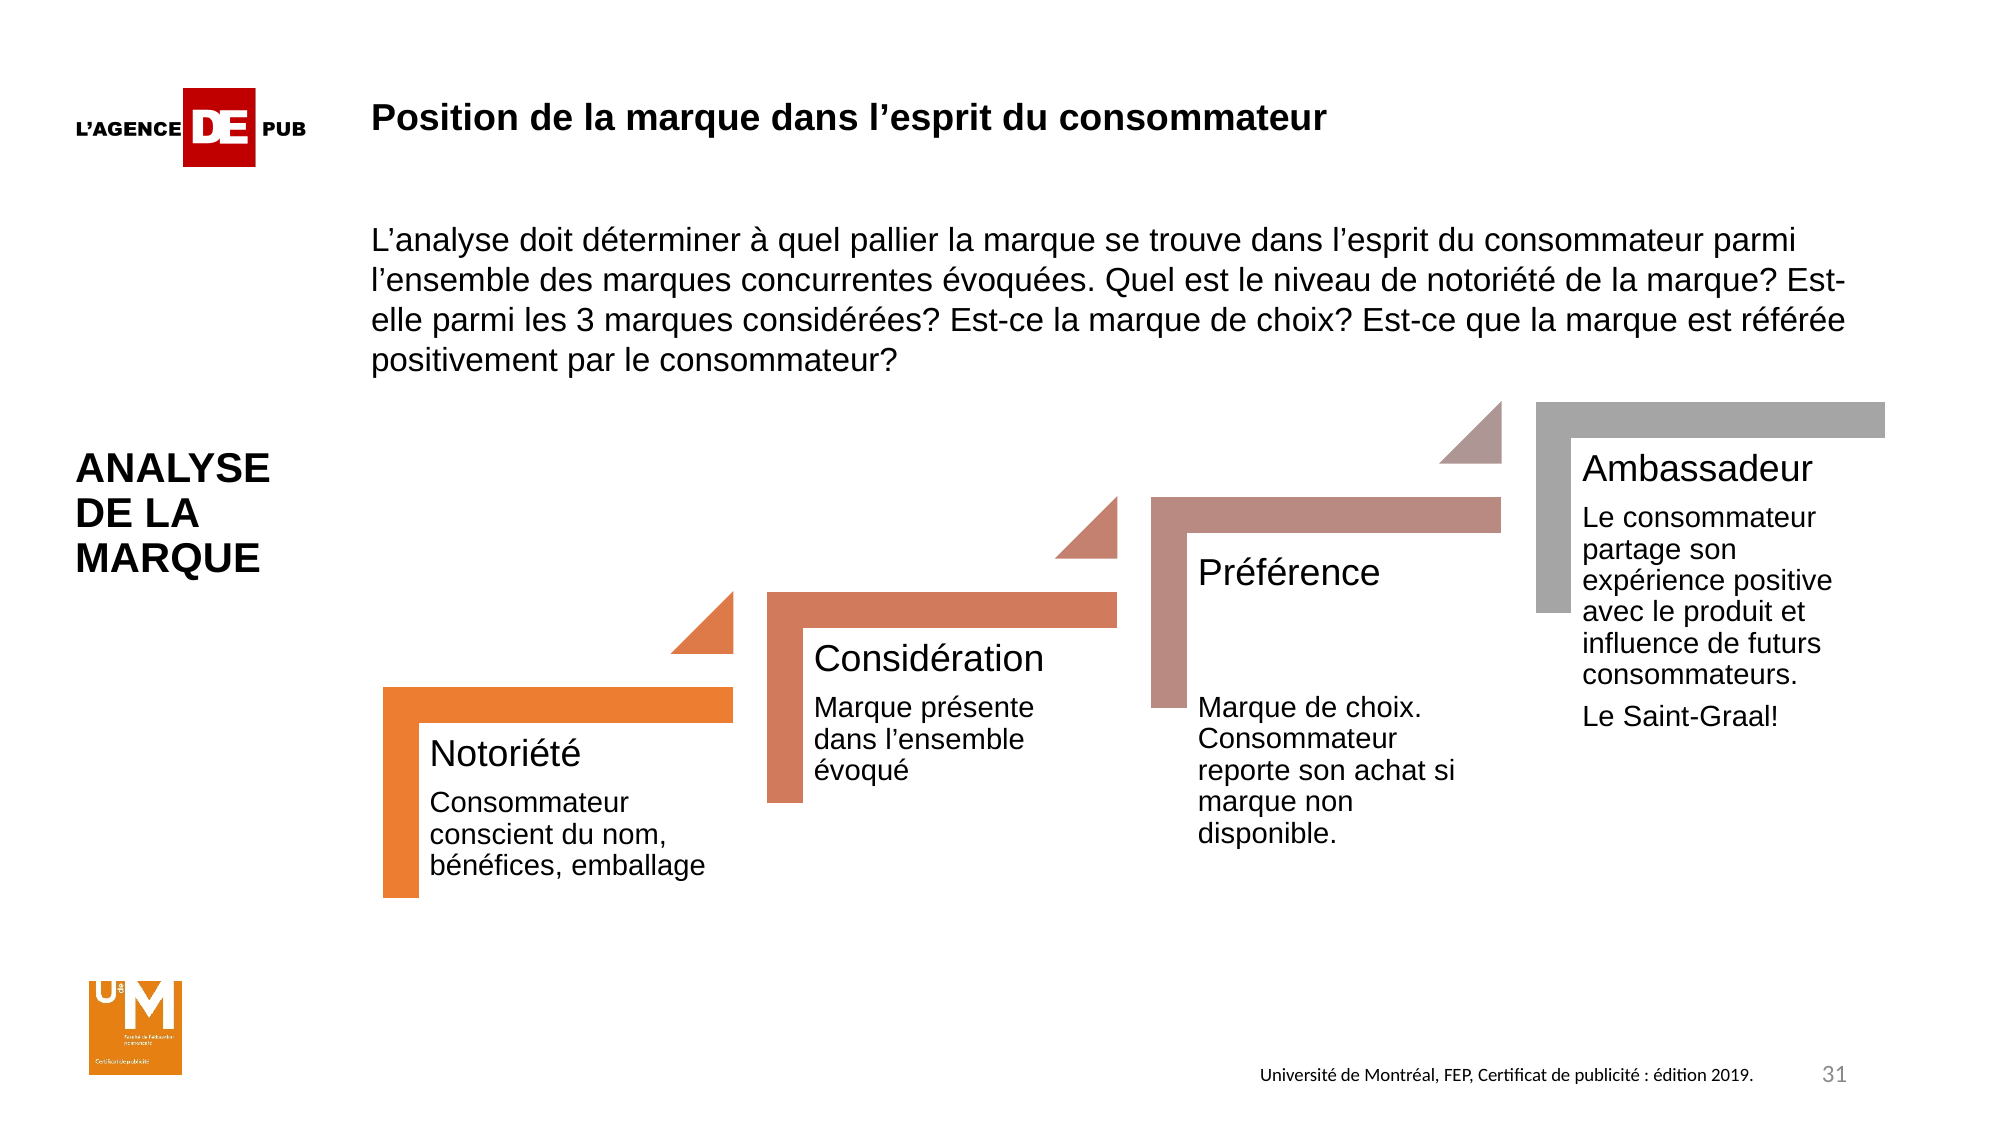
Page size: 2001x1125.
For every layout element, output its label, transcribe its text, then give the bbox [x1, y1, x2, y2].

slide_number 31 [1412, 1056, 1863, 1103]
text_box Université de Montréal, FEP, Certificat de publicité : édition 2019. [1245, 1056, 1769, 1093]
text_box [383, 345, 1886, 1056]
picture [63, 85, 322, 184]
text_box Position de la marque dans l’esprit du consommateur L’analyse doit déterminer à quel pallier la marque se trouve dans l’esprit du consommateur parmi l’ensemble des marques concurrentes évoquées. Quel est le niveau de notoriété de la marque? Est-elle parmi les 3 marques considérées? Est-ce la marque de choix? Est-ce que la marque est référée positivement par le consommateur? [356, 85, 1913, 426]
text_box ANALYSE DE LA MARQUE [60, 302, 423, 1016]
picture [89, 981, 182, 1075]
